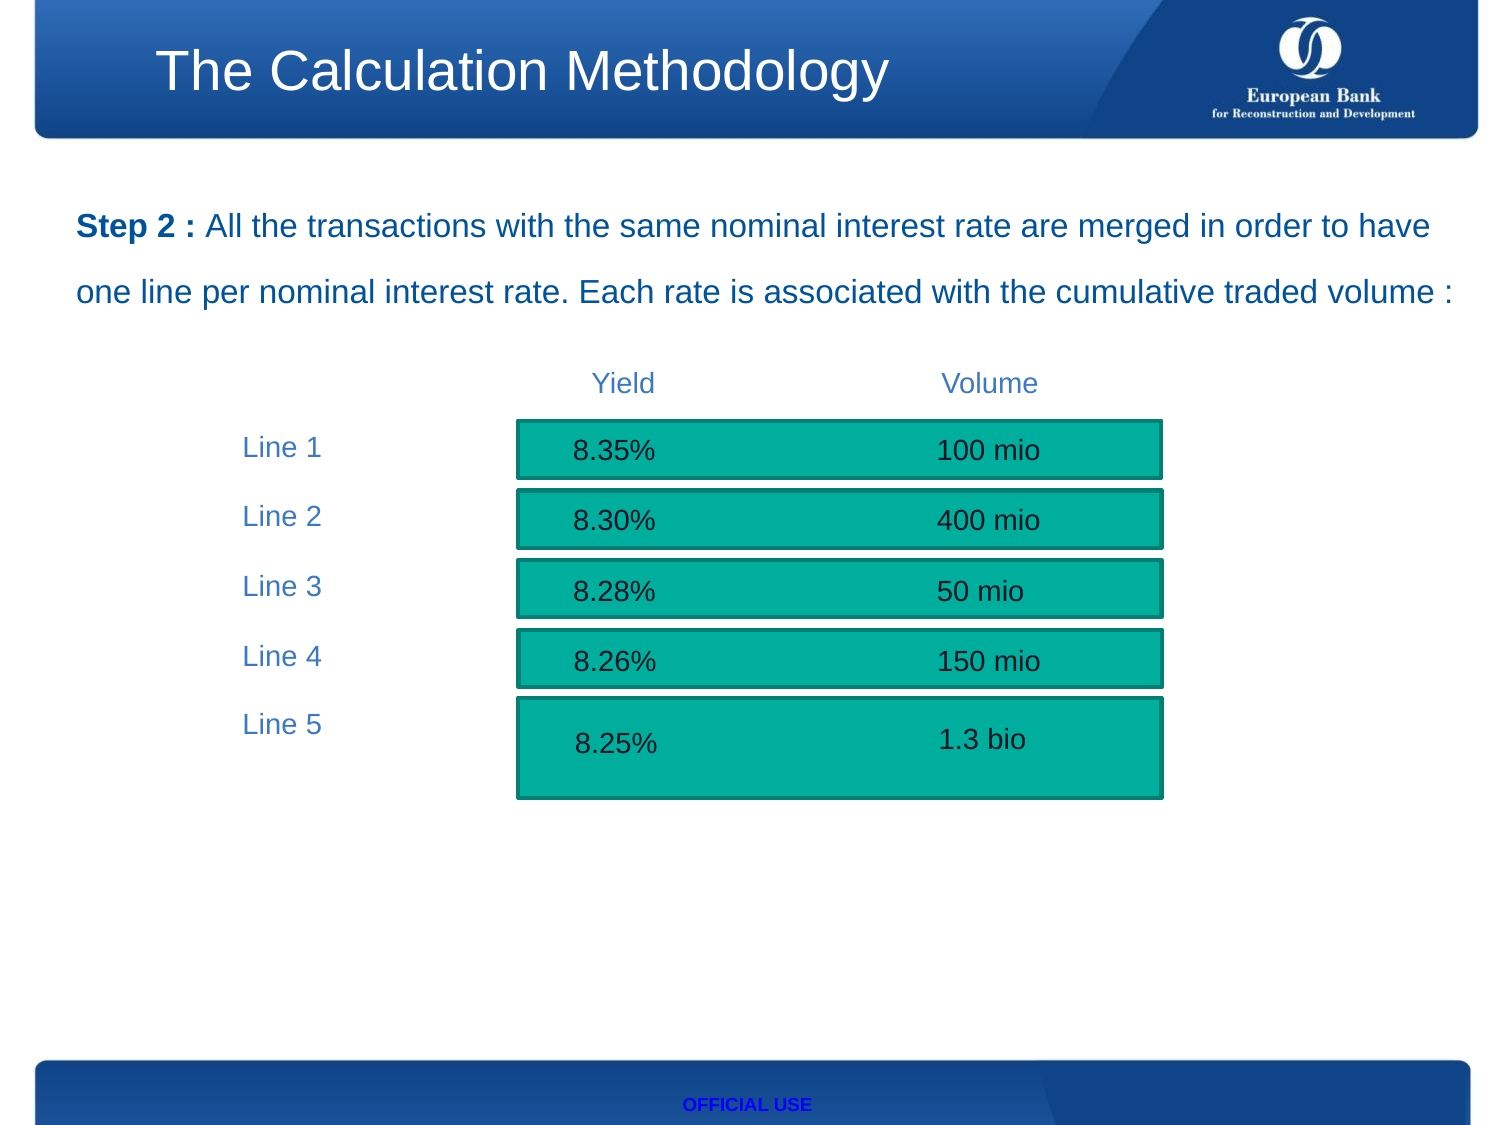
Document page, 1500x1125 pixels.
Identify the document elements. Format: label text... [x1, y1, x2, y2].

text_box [227, 356, 1162, 824]
picture [0, 0, 1500, 1125]
text_box OFFICIAL USE [20, 1085, 1480, 1123]
title The Calculation Methodology [155, 34, 1500, 103]
text_box Step 2 : All the transactions with the same nominal interest rate are merged in order to have one line per nominal interest rate. Each rate is associated with the cumulative traded volume : [76, 177, 1468, 333]
